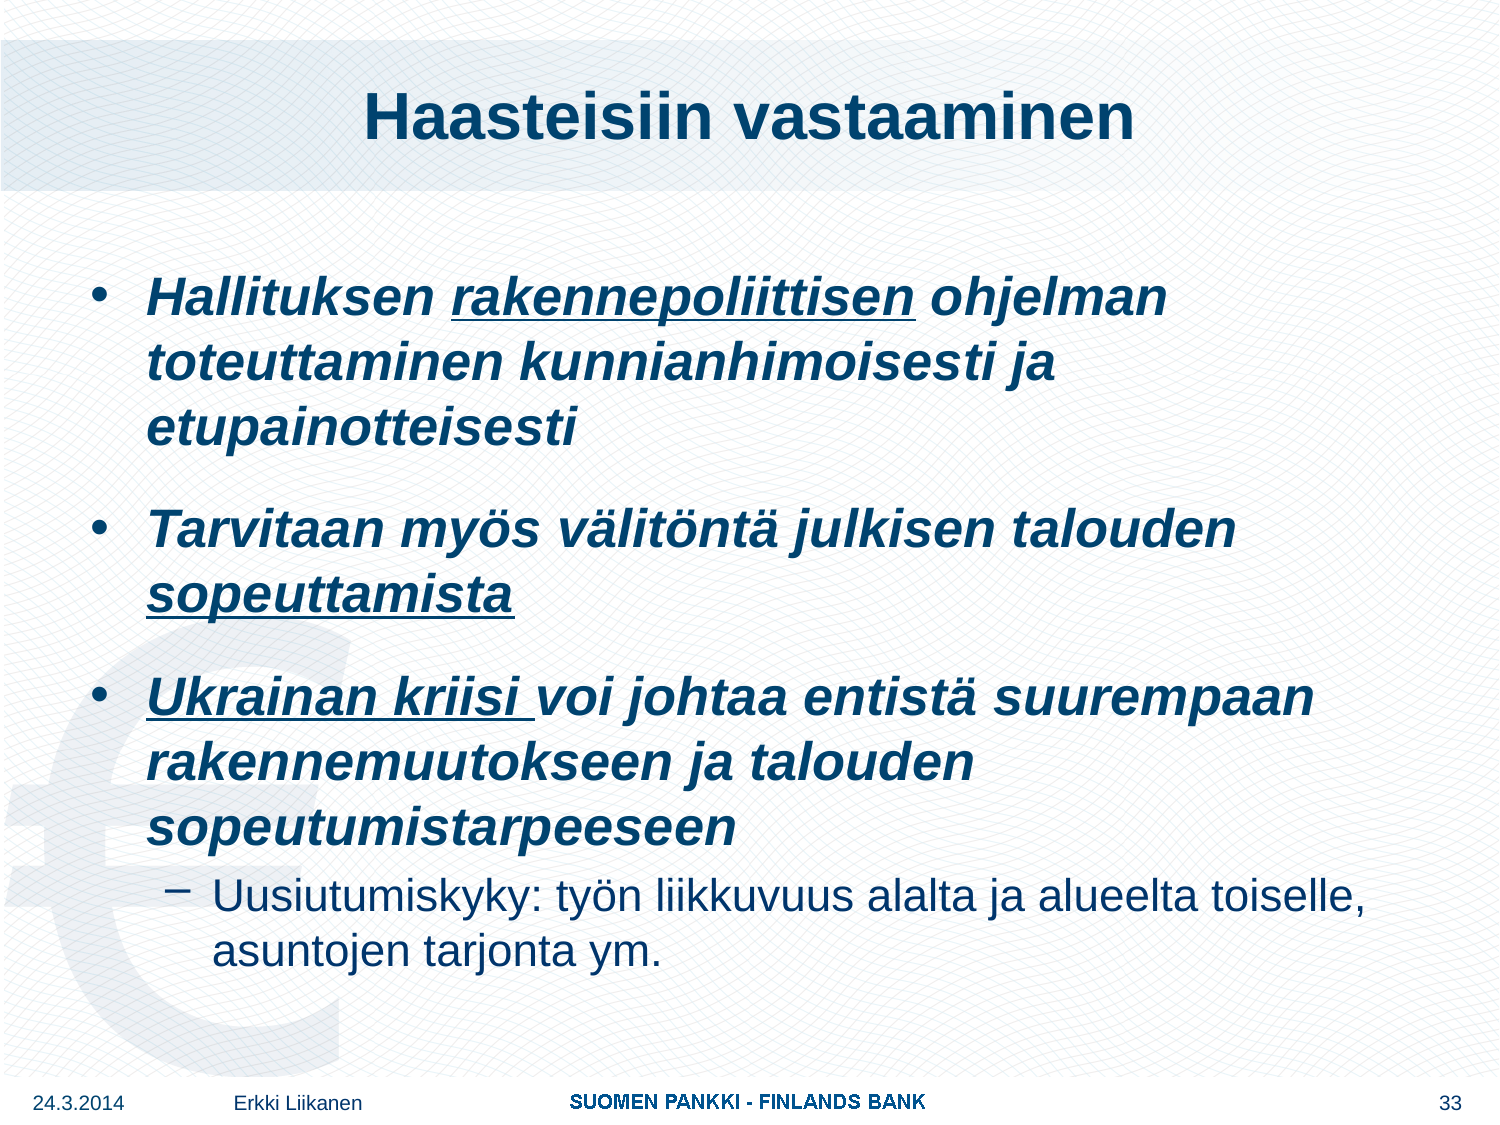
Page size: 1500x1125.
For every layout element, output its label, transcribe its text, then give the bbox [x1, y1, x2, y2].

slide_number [17, 1074, 207, 1125]
footer Erkki Liikanen [218, 1074, 526, 1125]
list Hallituksen rakennepoliittisen ohjelman toteuttaminen kunnianhimoisesti ja etupainotteisesti Tarvitaan myös välitöntä julkisen talouden sopeuttamista Ukrainan kriisi voi johtaa entistä suurempaan rakennemuutokseen ja talouden sopeutumistarpeeseen Uusiutumiskyky: työn liikkuvuus alalta ja alueelta toiselle, asuntojen tarjonta ym. [74, 253, 1426, 997]
title Haasteisiin vastaaminen [87, 18, 1413, 207]
slide_number 33 [1316, 1074, 1478, 1125]
picture [0, 0, 1500, 1125]
